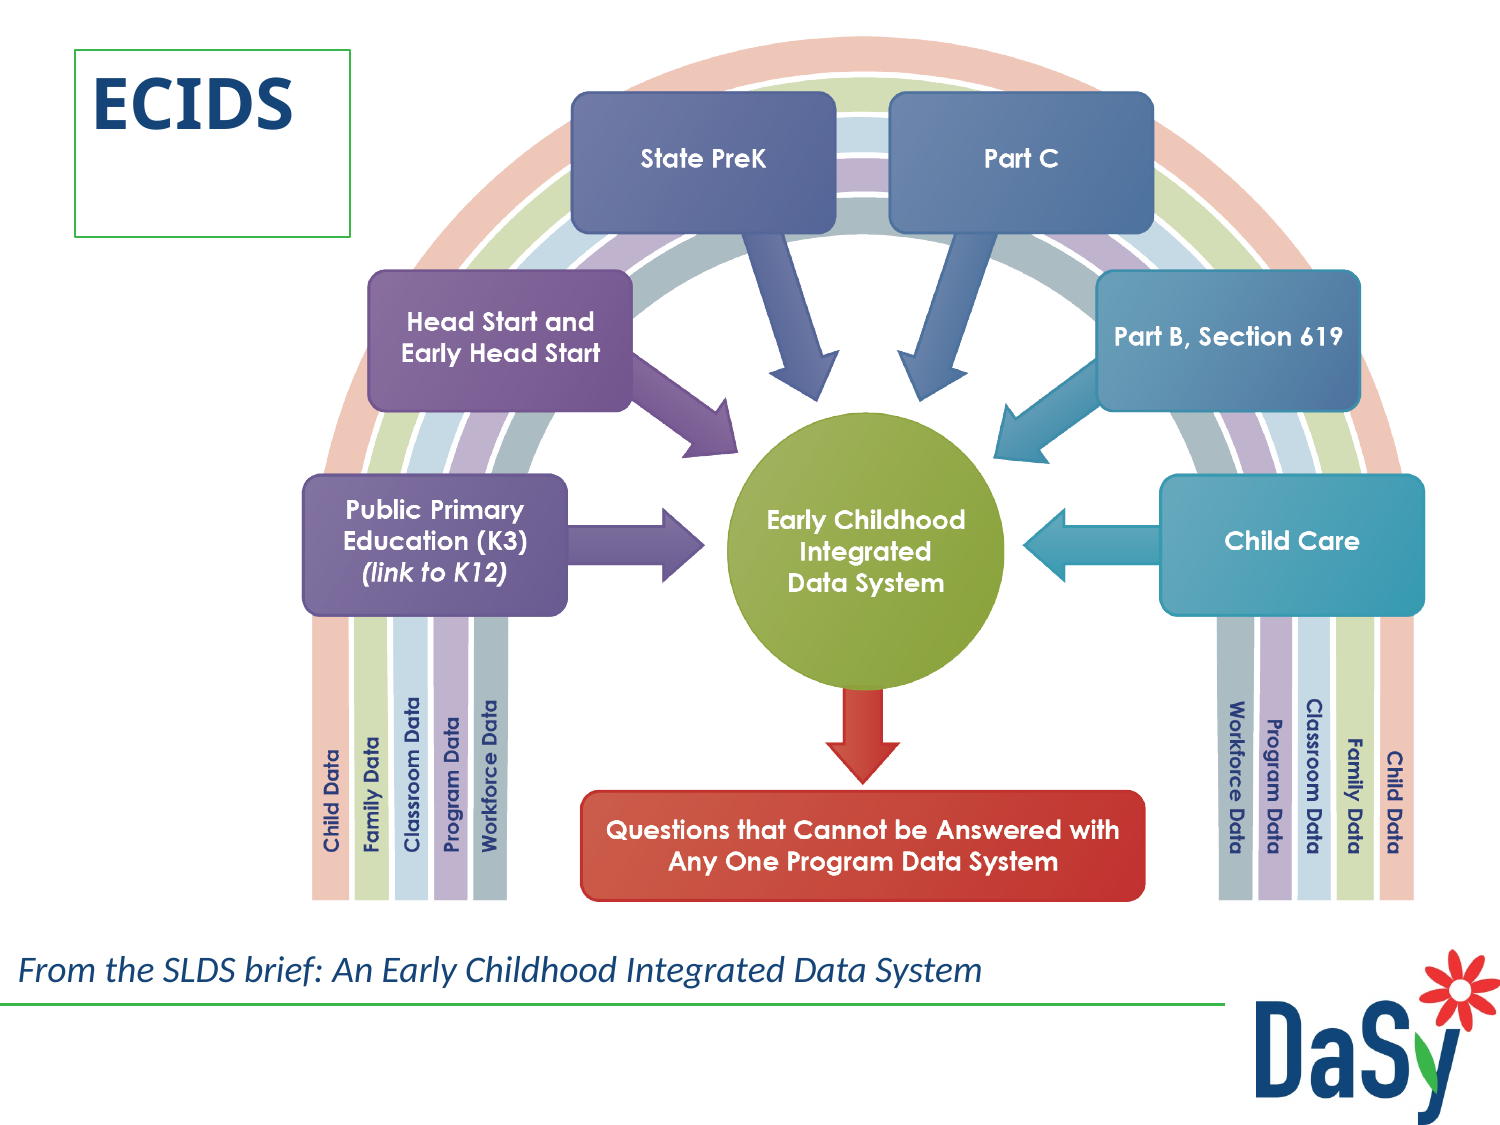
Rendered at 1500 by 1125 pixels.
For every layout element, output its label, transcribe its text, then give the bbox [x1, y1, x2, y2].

title ECIDS [74, 49, 282, 238]
picture [287, 29, 1438, 919]
picture [1256, 949, 1500, 1125]
text_box From the SLDS brief: An Early Childhood Integrated Data System [3, 938, 1288, 998]
